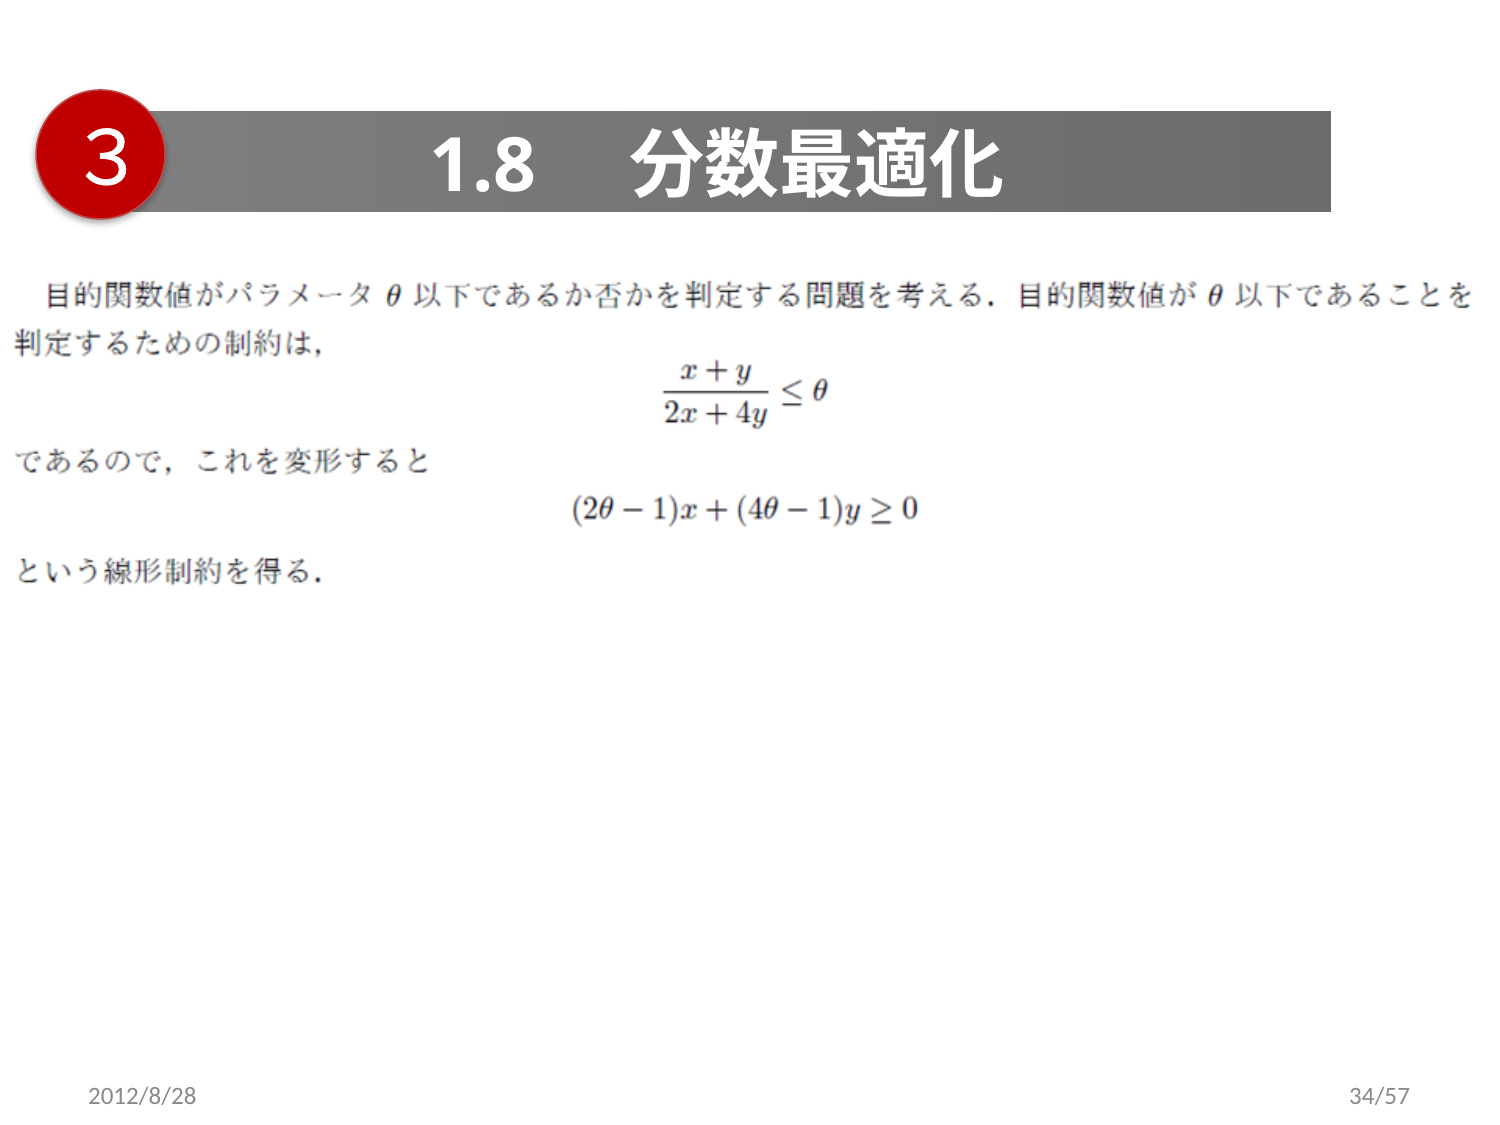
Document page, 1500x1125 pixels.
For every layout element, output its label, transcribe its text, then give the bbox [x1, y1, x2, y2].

picture [0, 269, 1500, 595]
slide_number 34/57 [1074, 1064, 1426, 1125]
text_box 1.8 分数最適化 [138, 107, 1335, 217]
text_box ３ [35, 89, 166, 220]
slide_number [72, 1064, 424, 1125]
